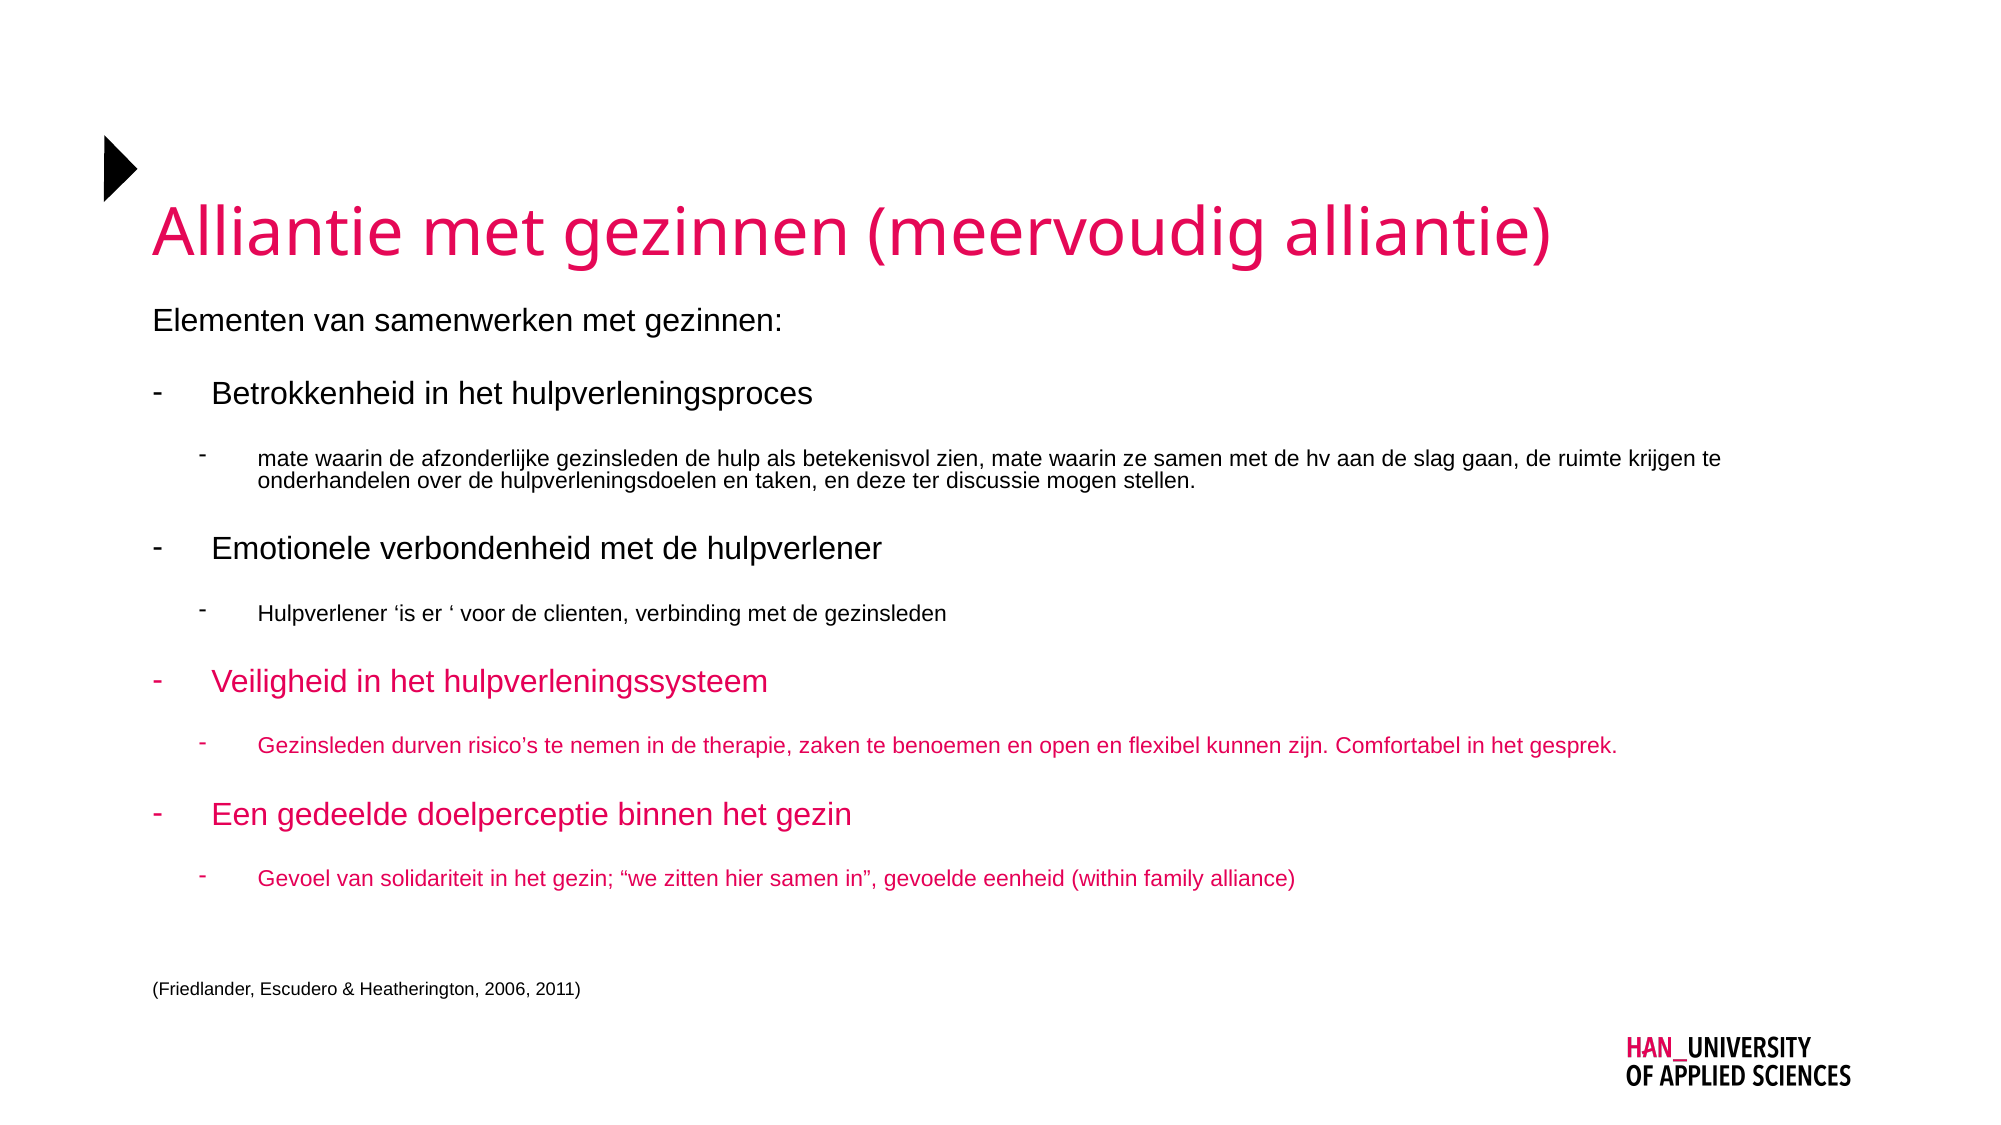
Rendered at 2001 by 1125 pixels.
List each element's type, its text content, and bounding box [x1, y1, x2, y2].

title Alliantie met gezinnen (meervoudig alliantie) [137, 59, 1863, 278]
picture [1620, 1016, 1877, 1125]
list Elementen van samenwerken met gezinnen: Betrokkenheid in het hulpverleningsproces mate waarin de afzonderlijke gezinsleden de hulp als betekenisvol zien, mate waarin ze samen met de hv aan de slag gaan, de ruimte krijgen te onderhandelen over de hulpverleningsdoelen en taken, en deze ter discussie mogen stellen. Emotionele verbondenheid met de hulpverlener Hulpverlener ‘is er ‘ voor de clienten, verbinding met de gezinsleden Veiligheid in het hulpverleningssysteem Gezinsleden durven risico’s te nemen in de therapie, zaken te benoemen en open en flexibel kunnen zijn. Comfortabel in het gesprek. Een gedeelde doelperceptie binnen het gezin Gevoel van solidariteit in het gezin; “we zitten hier samen in”, gevoelde eenheid (within family alliance) (Friedlander, Escudero & Heatherington, 2006, 2011) [137, 299, 1863, 1014]
text_box [102, 132, 140, 205]
